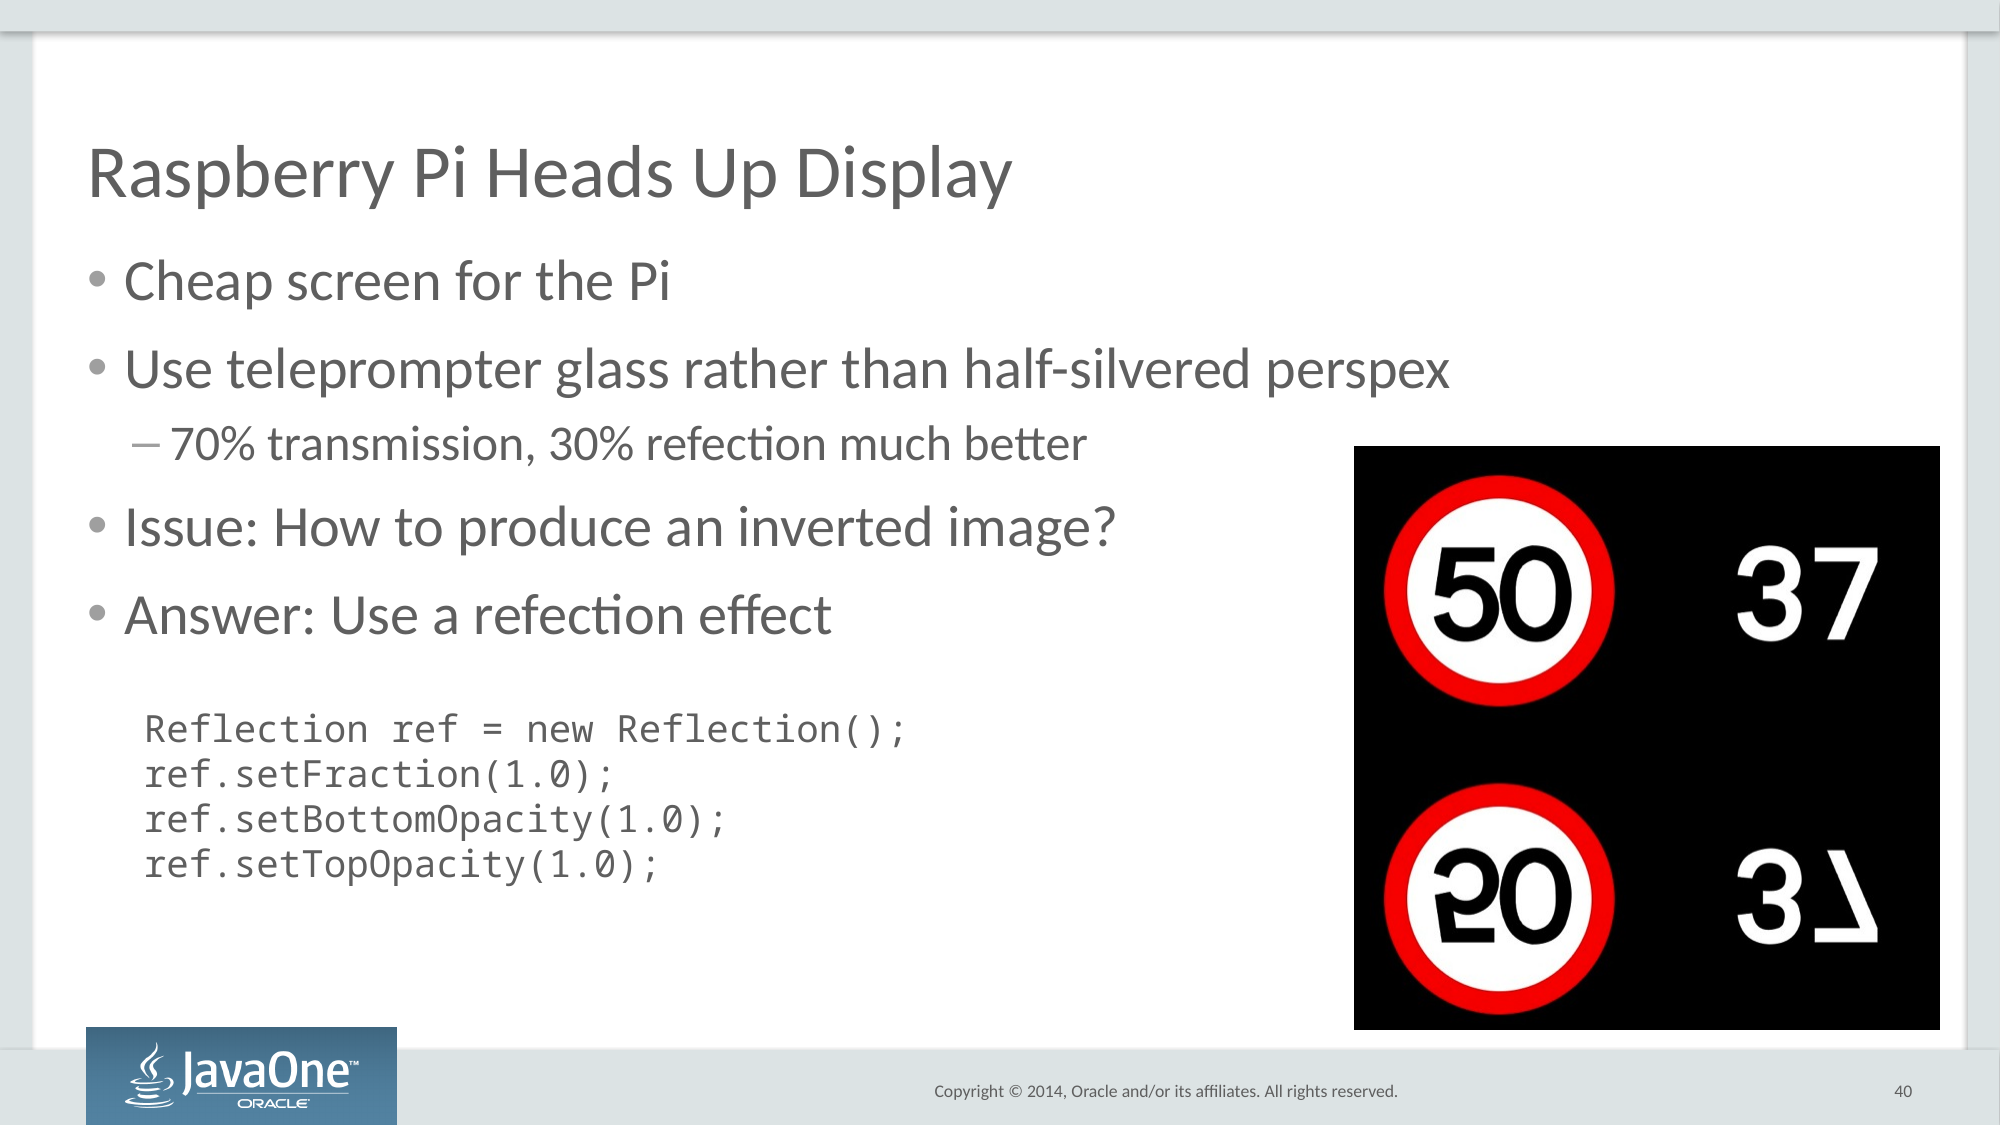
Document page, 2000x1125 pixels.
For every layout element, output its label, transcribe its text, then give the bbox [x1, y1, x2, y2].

list Cheap screen for the Pi Use teleprompter glass rather than half-silvered perspex 70% transmission, 30% refection much better Issue: How to produce an inverted image? Answer: Use a refection effect [87, 249, 1913, 669]
picture [86, 1027, 397, 1125]
text_box Reflection ref = new Reflection(); ref.setFraction(1.0); ref.setBottomOpacity(1.0); ref.setTopOpacity(1.0); [129, 697, 1129, 893]
title Raspberry Pi Heads Up Display [87, 66, 1913, 213]
picture [1353, 446, 1940, 1030]
slide_number 40 [1849, 1075, 1913, 1106]
